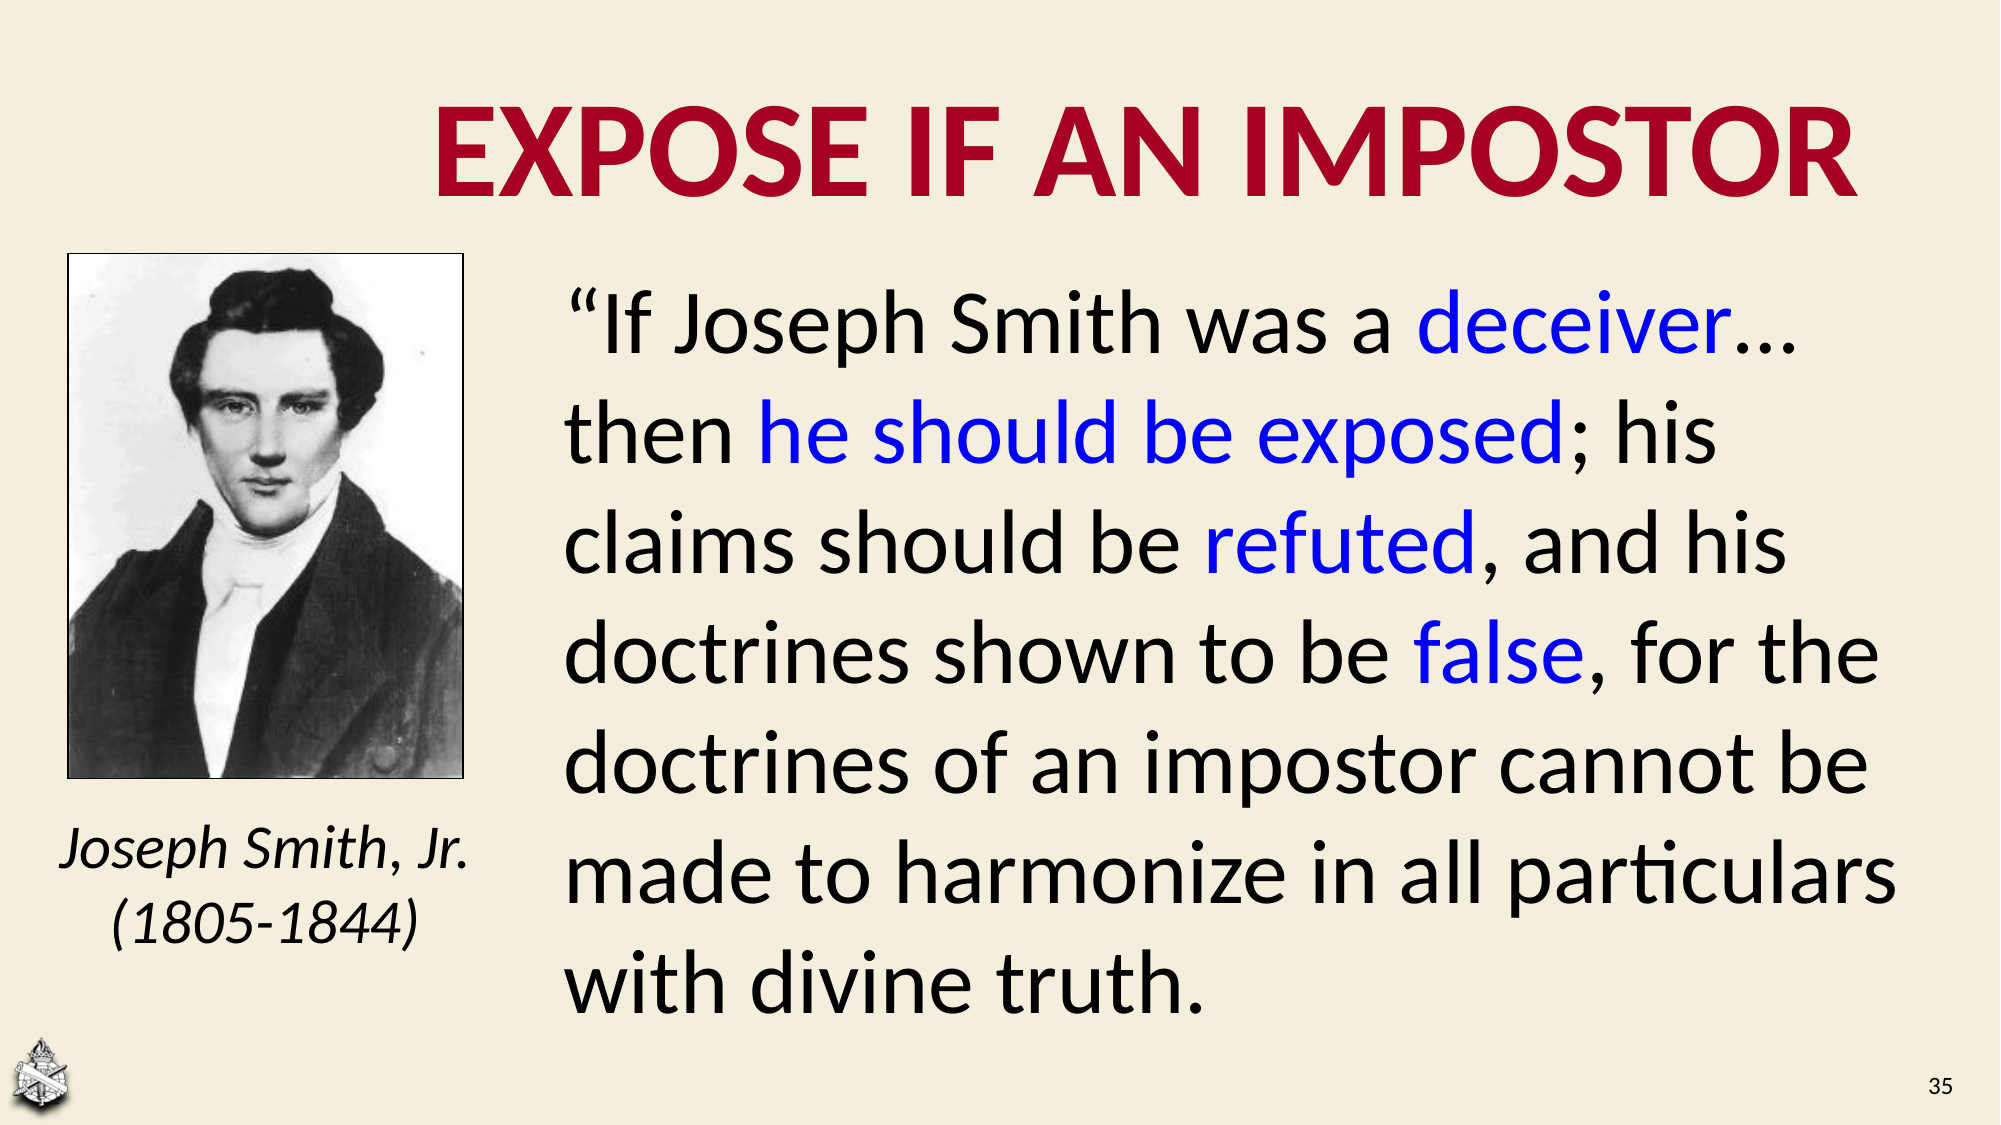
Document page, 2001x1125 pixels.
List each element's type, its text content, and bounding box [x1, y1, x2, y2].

text_box Expose if an Impostor [296, 51, 1876, 232]
text_box “If Joseph Smith was a deceiver… then he should be exposed; his claims should be refuted, and his doctrines shown to be false, for the doctrines of an impostor cannot be made to harmonize in all particulars with divine truth. [548, 254, 1940, 1039]
slide_number 35 [1905, 1061, 1969, 1125]
text_box Joseph Smith, Jr. (1805-1844) [36, 798, 495, 964]
picture [68, 254, 463, 779]
picture [12, 1037, 69, 1108]
